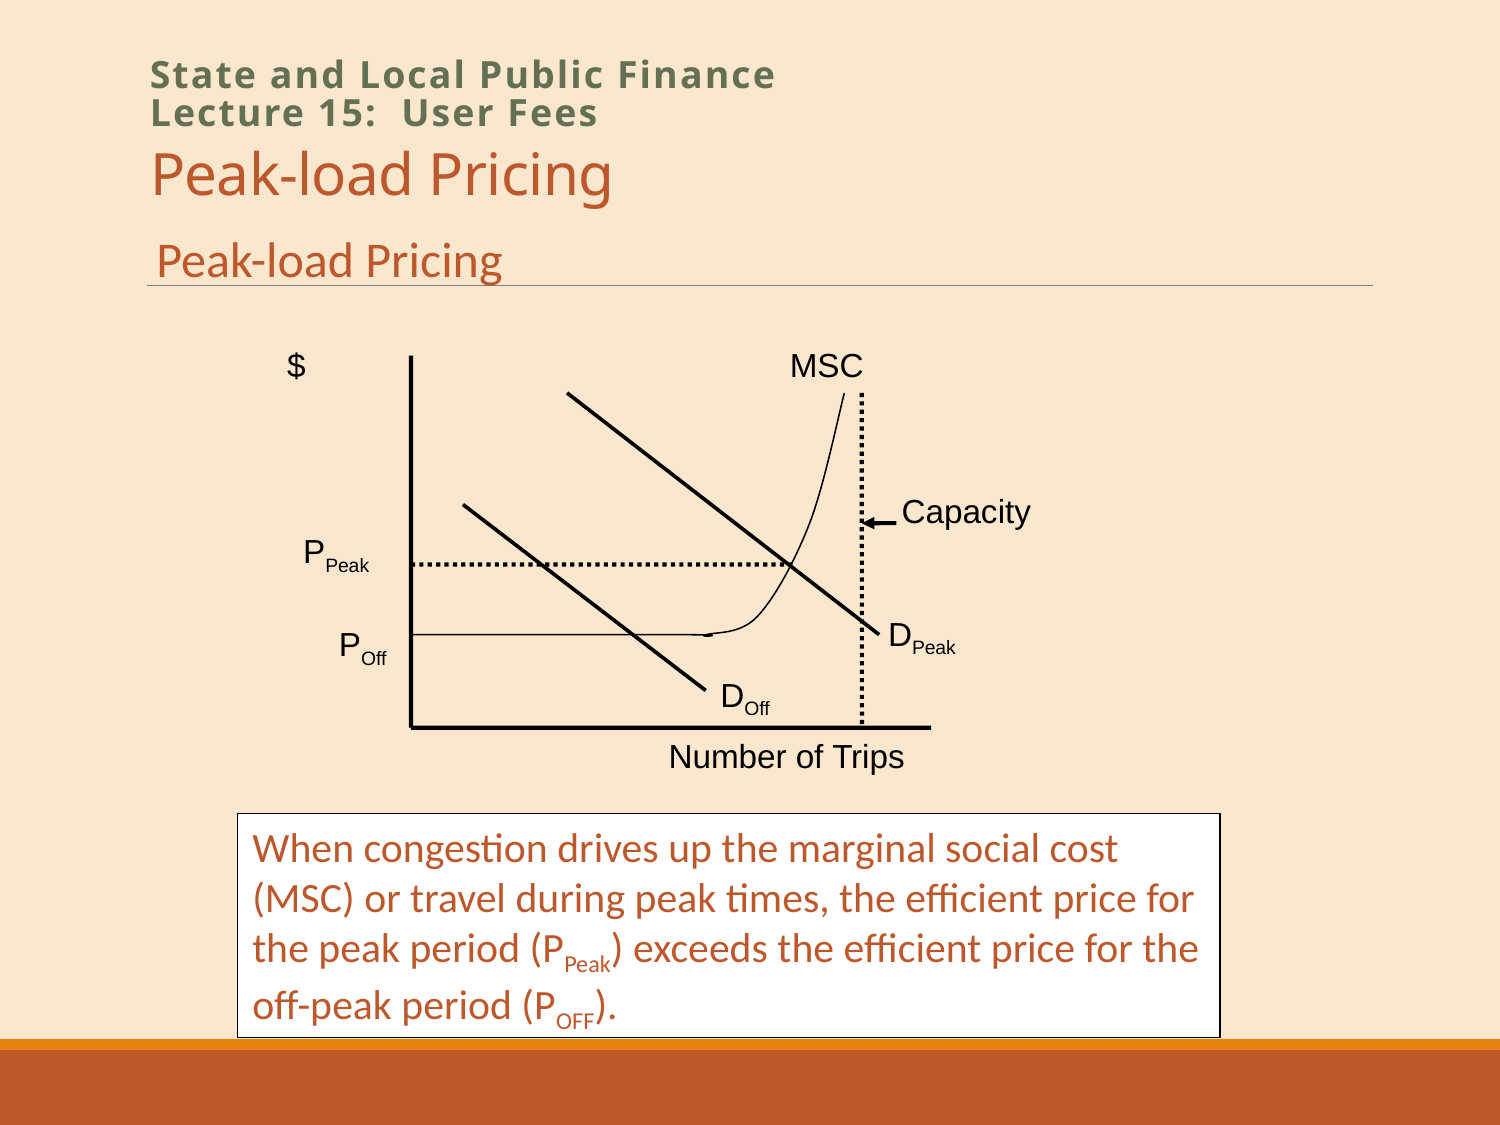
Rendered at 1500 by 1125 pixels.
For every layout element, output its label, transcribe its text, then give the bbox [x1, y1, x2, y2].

list Peak-load Pricing [156, 226, 1394, 887]
title Peak-load Pricing [135, 47, 1373, 285]
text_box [236, 299, 1221, 1125]
